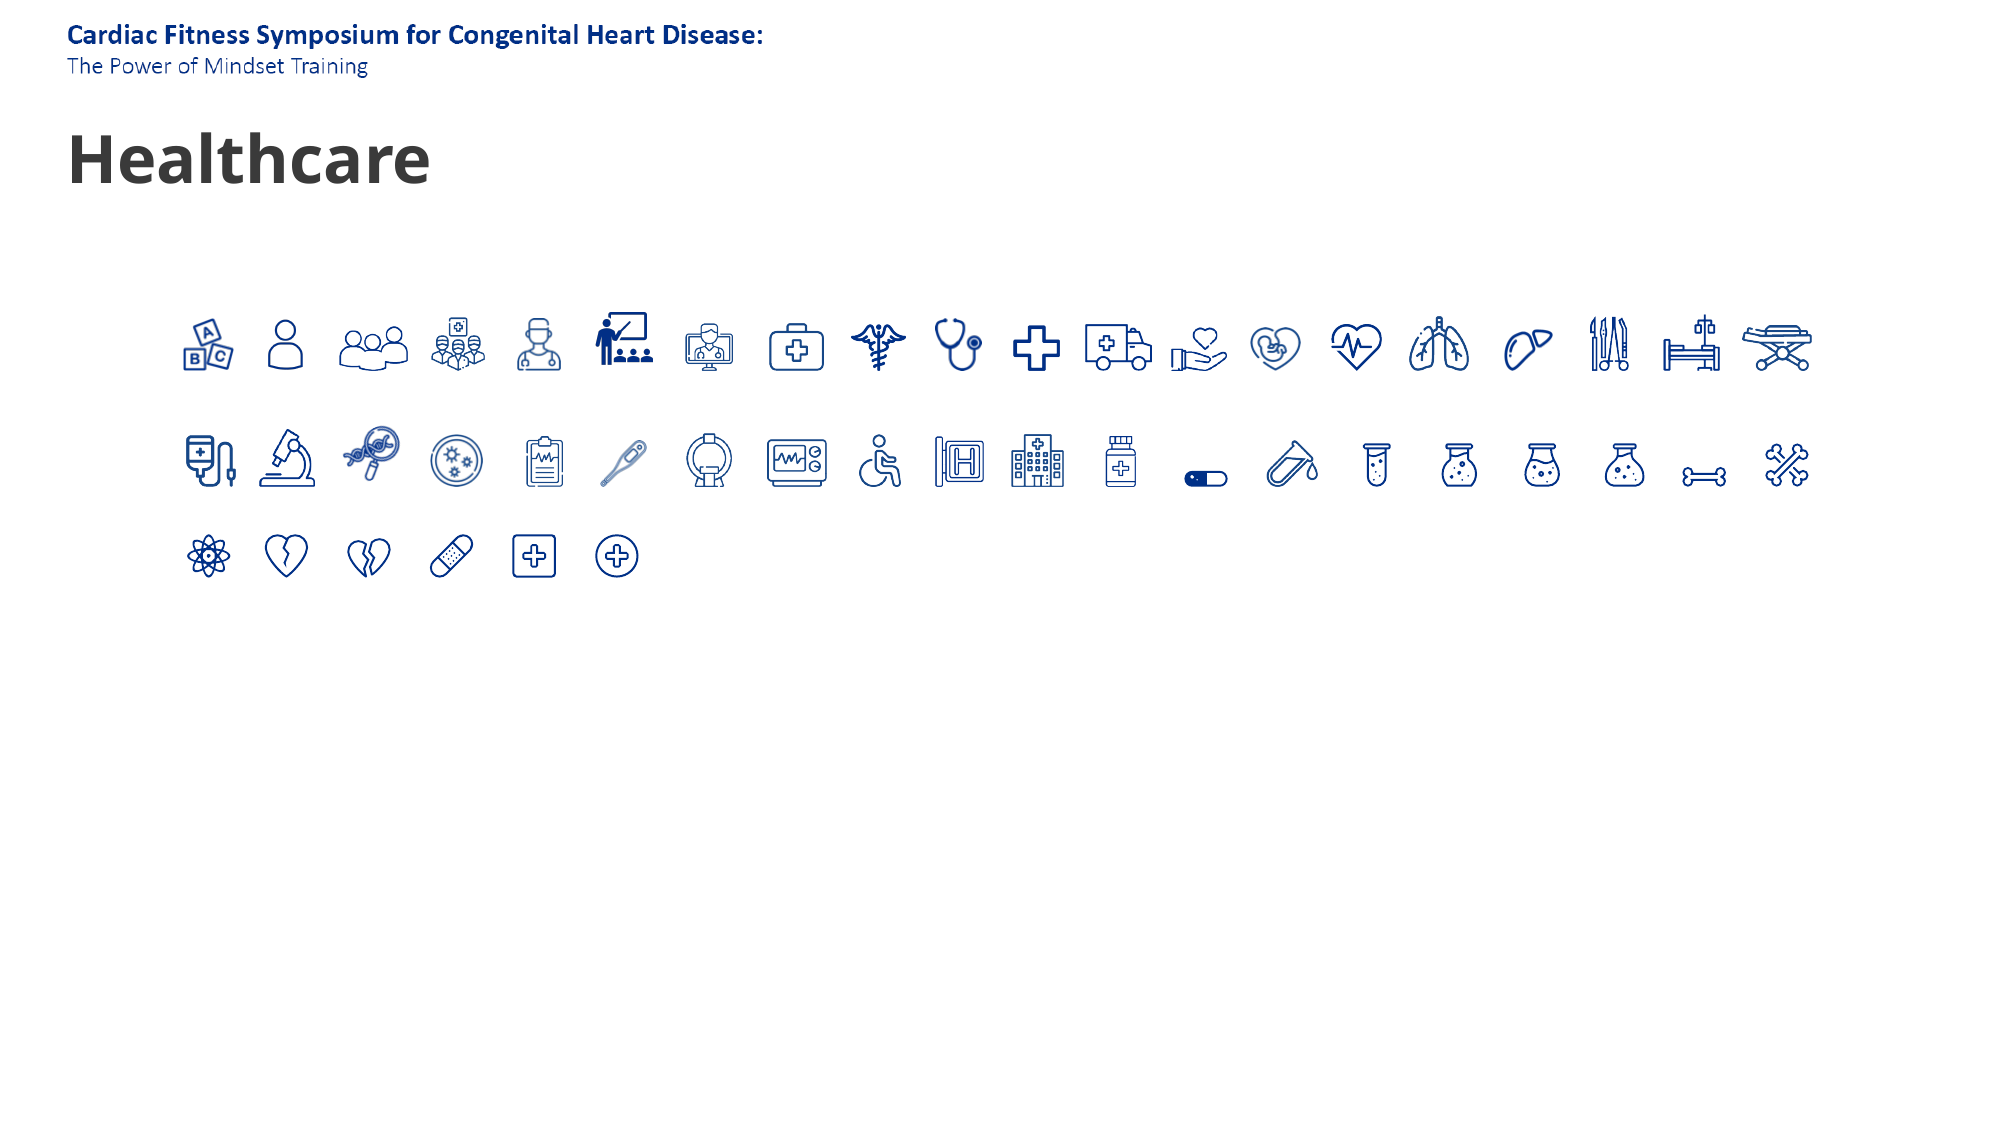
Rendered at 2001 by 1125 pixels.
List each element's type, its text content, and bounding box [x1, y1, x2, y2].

picture [1742, 325, 1812, 371]
picture [525, 436, 563, 487]
picture [1105, 436, 1136, 487]
picture [1409, 316, 1469, 371]
picture [1331, 324, 1382, 371]
picture [431, 317, 485, 371]
picture [1663, 314, 1720, 371]
picture [1085, 324, 1152, 371]
text_box [264, 534, 309, 578]
picture [851, 324, 906, 371]
picture [186, 435, 236, 487]
text_box [1524, 443, 1560, 487]
picture [430, 434, 483, 487]
picture [1013, 325, 1060, 371]
text_box [1362, 443, 1391, 487]
picture [935, 436, 984, 487]
text_box [512, 534, 556, 578]
picture [600, 440, 647, 487]
picture [591, 305, 657, 371]
picture [183, 318, 234, 371]
picture [265, 318, 304, 371]
text_box [367, 538, 391, 576]
picture [1250, 327, 1301, 371]
picture [517, 318, 561, 371]
text_box [1682, 466, 1726, 487]
picture [685, 322, 733, 371]
picture [1011, 434, 1064, 487]
text_box [1441, 443, 1478, 487]
picture [686, 433, 732, 487]
picture [935, 318, 982, 371]
text_box [1184, 470, 1228, 487]
text_box [1604, 443, 1645, 487]
picture [767, 439, 827, 487]
title Healthcare [51, 110, 1949, 214]
text_box [187, 534, 231, 578]
picture [259, 428, 315, 487]
text_box [1765, 443, 1809, 487]
picture [339, 326, 408, 371]
picture [338, 421, 409, 486]
picture [1589, 316, 1629, 371]
text_box [429, 534, 474, 578]
text_box [595, 534, 639, 578]
picture [859, 434, 901, 487]
picture [1265, 440, 1318, 487]
picture [769, 323, 824, 371]
picture [1170, 327, 1227, 371]
text_box [347, 540, 370, 578]
picture [51, 0, 775, 87]
picture [1504, 329, 1553, 371]
